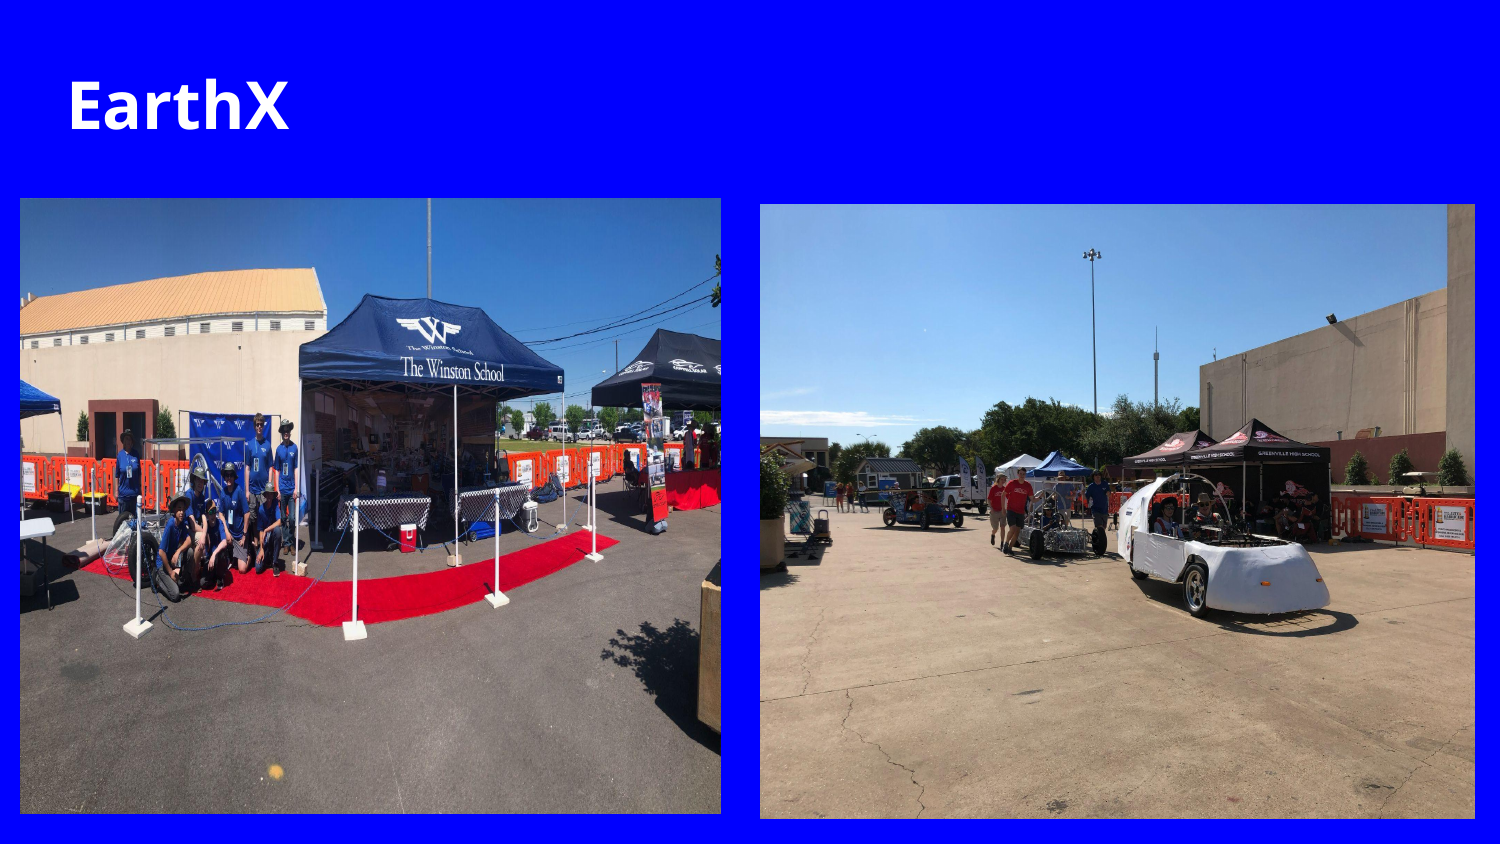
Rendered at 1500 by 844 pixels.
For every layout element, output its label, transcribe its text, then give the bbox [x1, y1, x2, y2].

picture [19, 198, 721, 814]
title EarthX [51, 48, 1449, 180]
picture [760, 204, 1476, 819]
